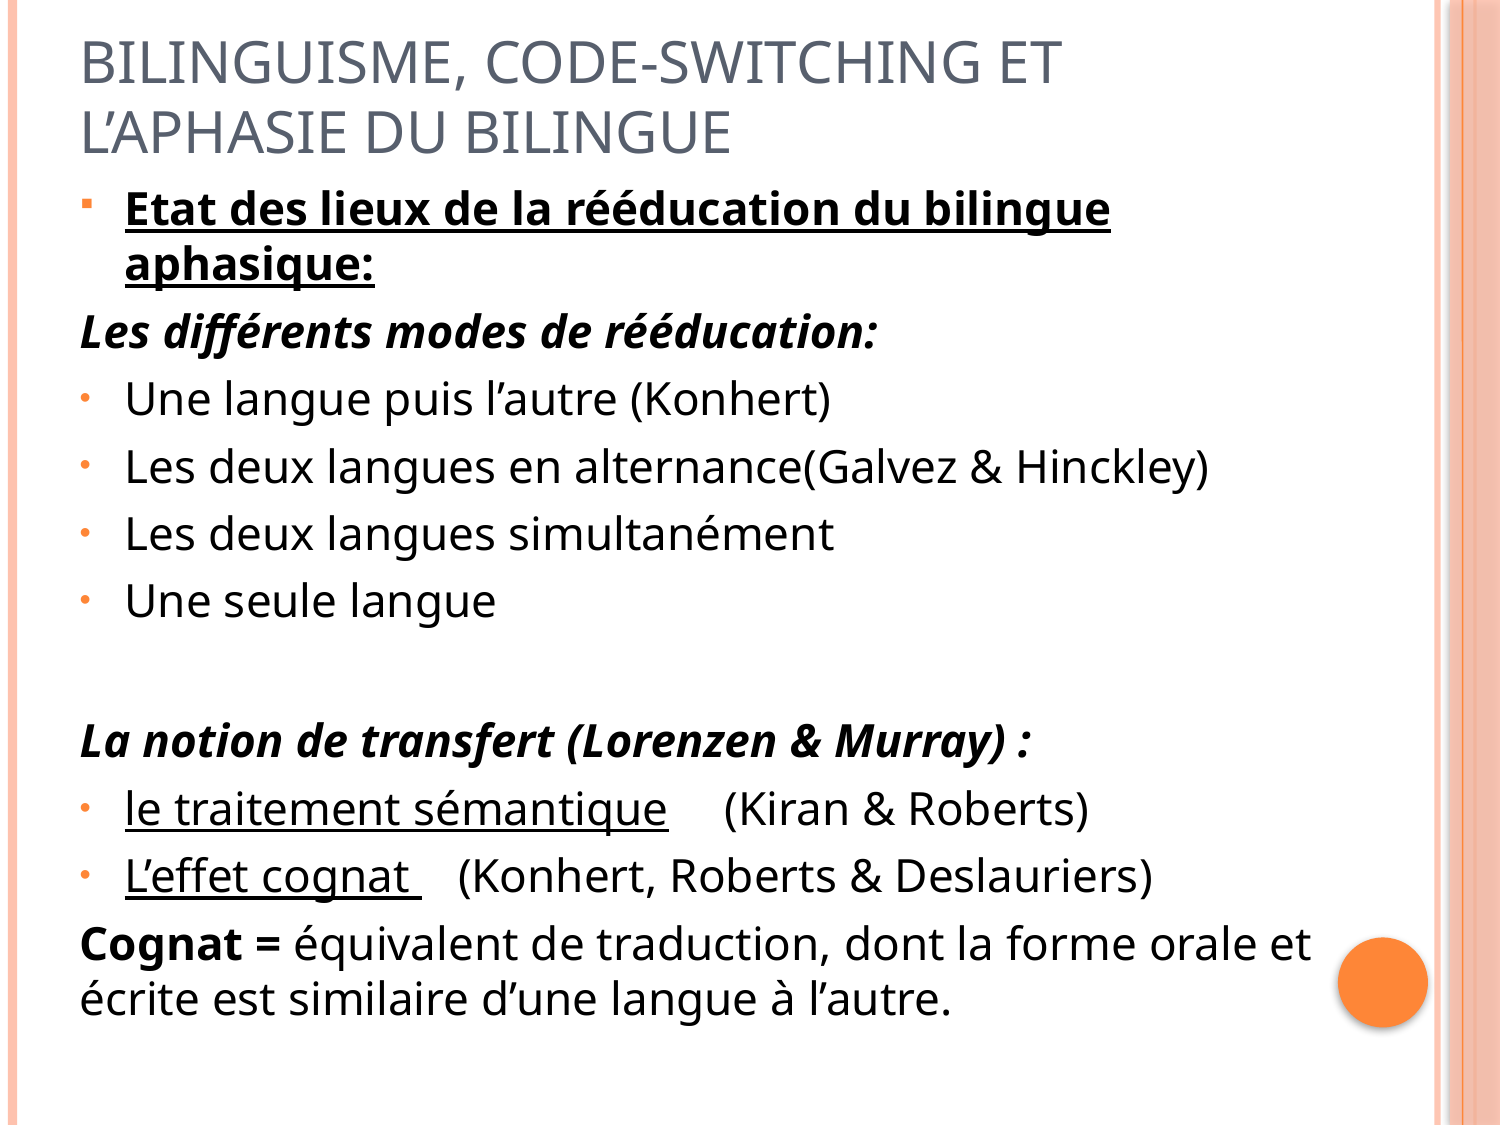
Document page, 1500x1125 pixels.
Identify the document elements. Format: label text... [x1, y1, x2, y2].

title Bilinguisme, code-switching et l’aphasie du bilingue [64, 42, 1270, 172]
list Etat des lieux de la rééducation du bilingue aphasique: Les différents modes de rééducation: Une langue puis l’autre (Konhert) Les deux langues en alternance(Galvez & Hinckley) Les deux langues simultanément Une seule langue La notion de transfert (Lorenzen & Murray) : le traitement sémantique (Kiran & Roberts) L’effet cognat (Konhert, Roberts & Deslauriers) Cognat = équivalent de traduction, dont la forme orale et écrite est similaire d’une langue à l’autre. [64, 172, 1353, 1125]
